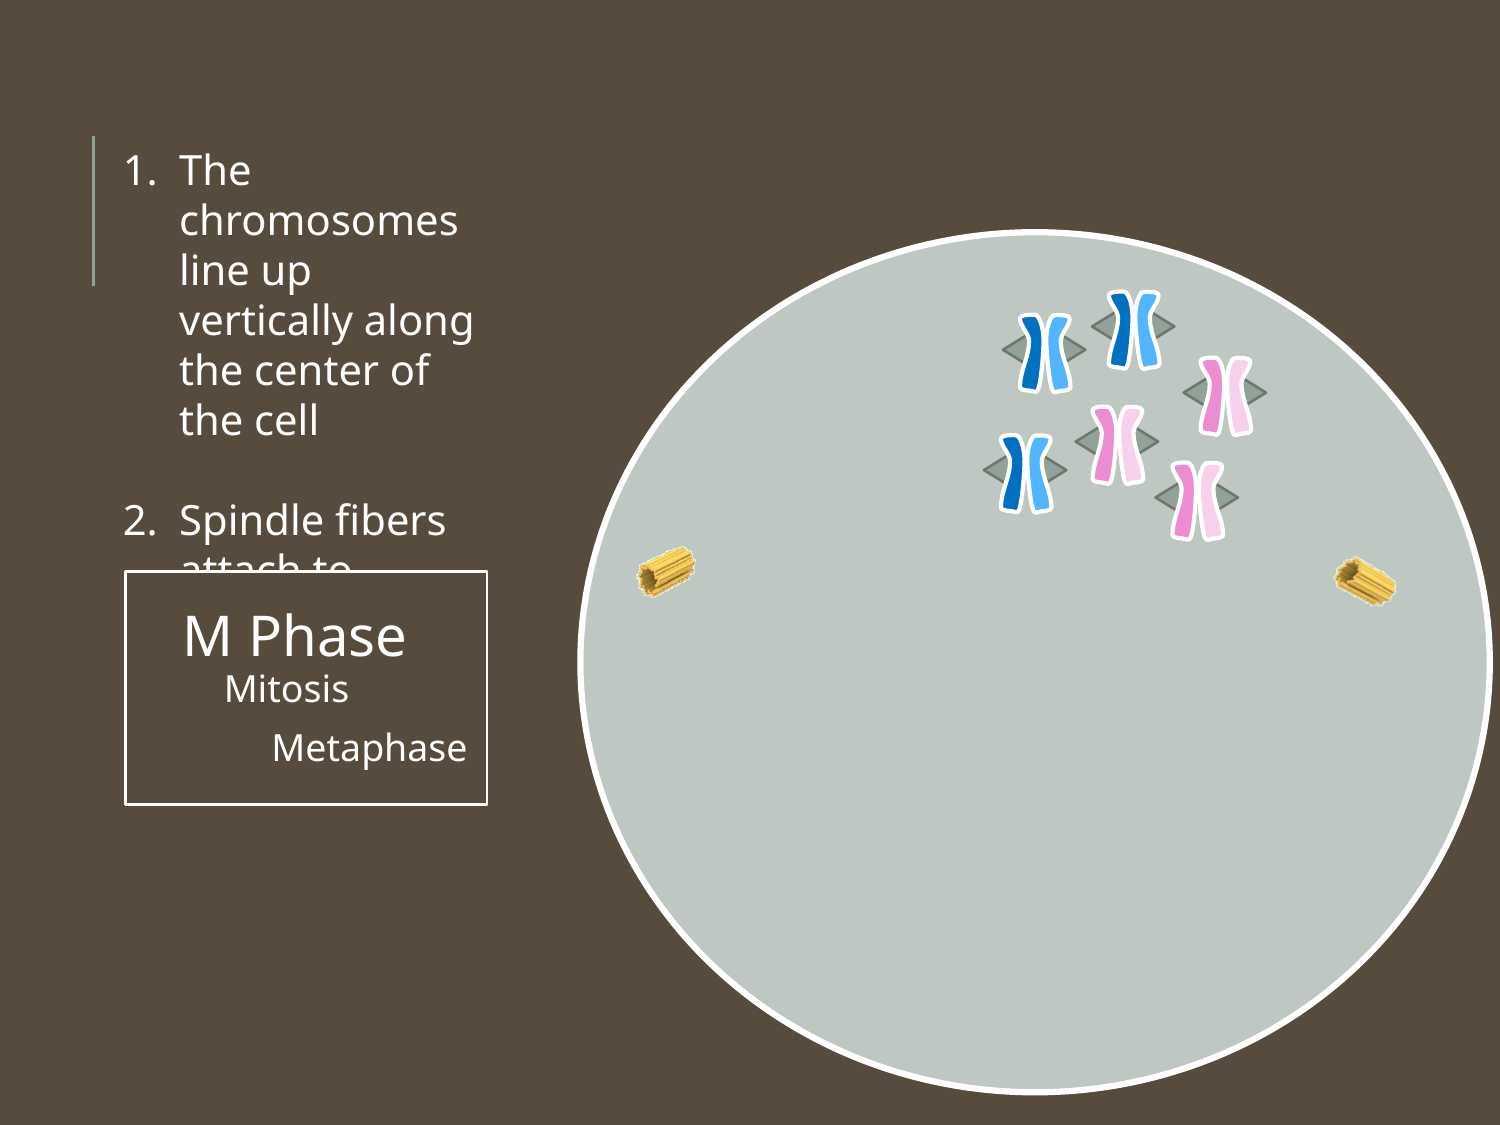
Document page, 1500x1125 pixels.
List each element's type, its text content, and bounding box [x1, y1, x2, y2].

picture [1326, 542, 1408, 626]
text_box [1091, 291, 1175, 370]
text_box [125, 570, 576, 805]
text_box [1075, 406, 1159, 485]
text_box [1183, 357, 1267, 436]
picture [636, 542, 701, 601]
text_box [1155, 462, 1239, 541]
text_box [1002, 314, 1086, 393]
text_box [983, 434, 1067, 513]
text_box [583, 230, 1492, 1094]
text_box The chromosomes line up vertically along the center of the cell Spindle fibers attach to kinetochores [108, 136, 494, 719]
